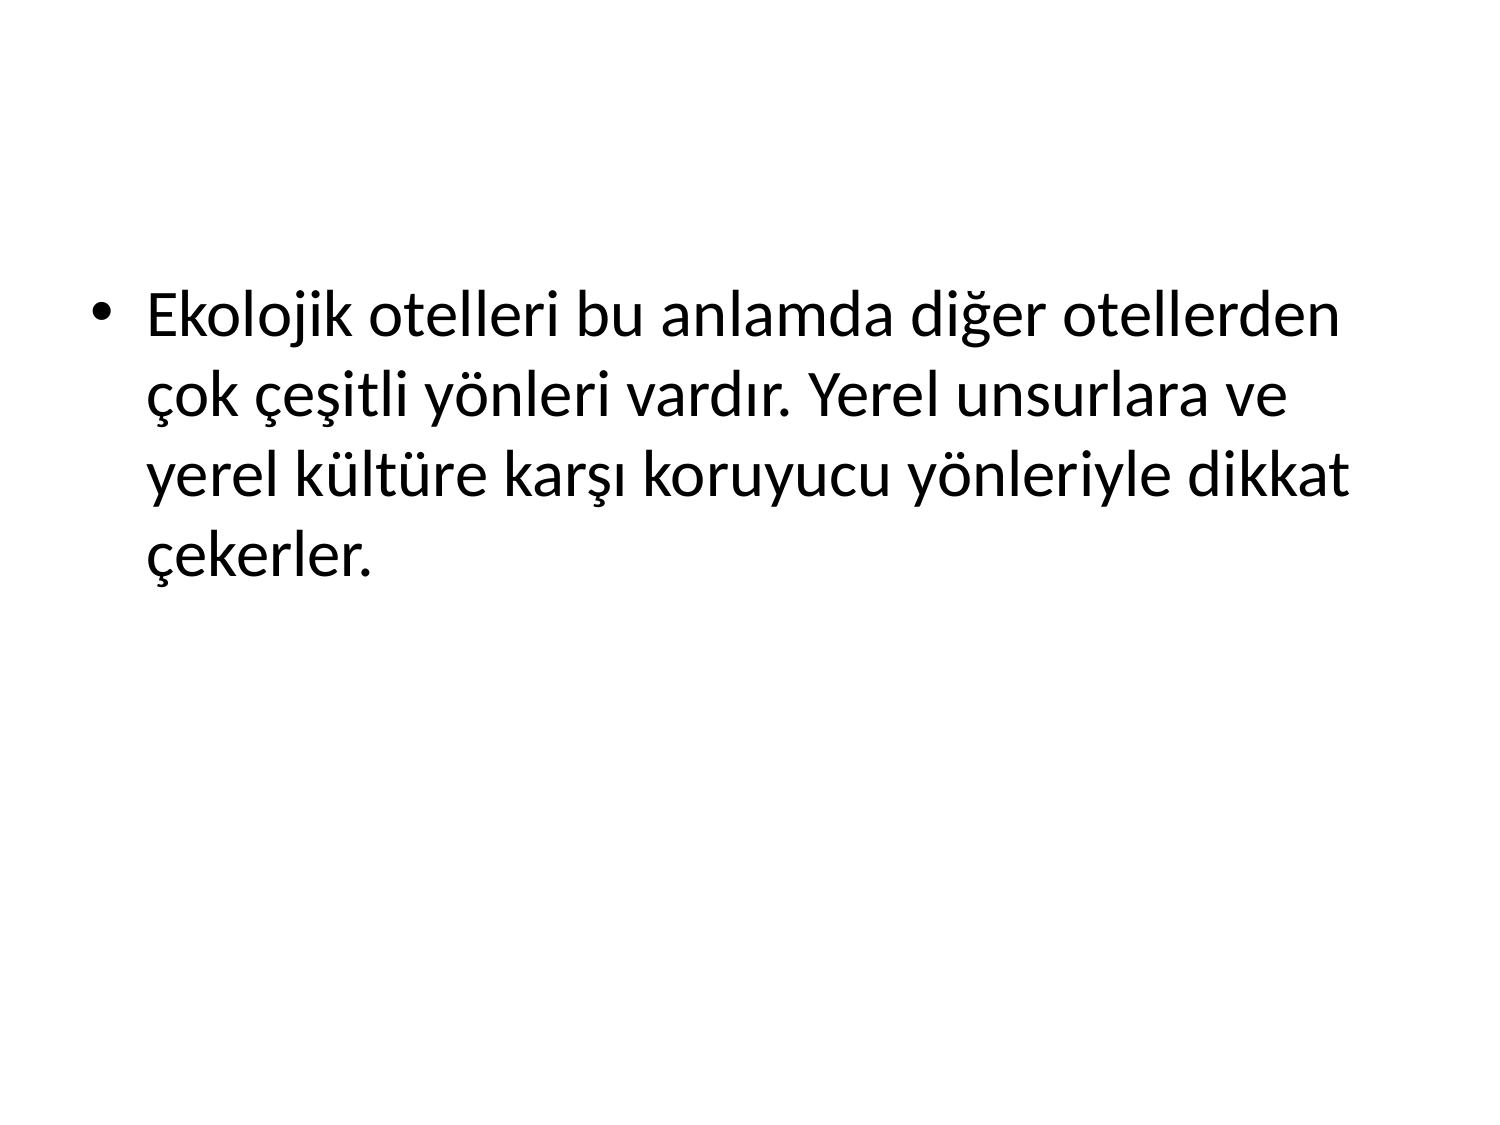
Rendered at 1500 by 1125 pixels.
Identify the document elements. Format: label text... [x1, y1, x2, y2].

list Ekolojik otelleri bu anlamda diğer otellerden çok çeşitli yönleri vardır. Yerel unsurlara ve yerel kültüre karşı koruyucu yönleriyle dikkat çekerler. [75, 262, 1425, 1005]
